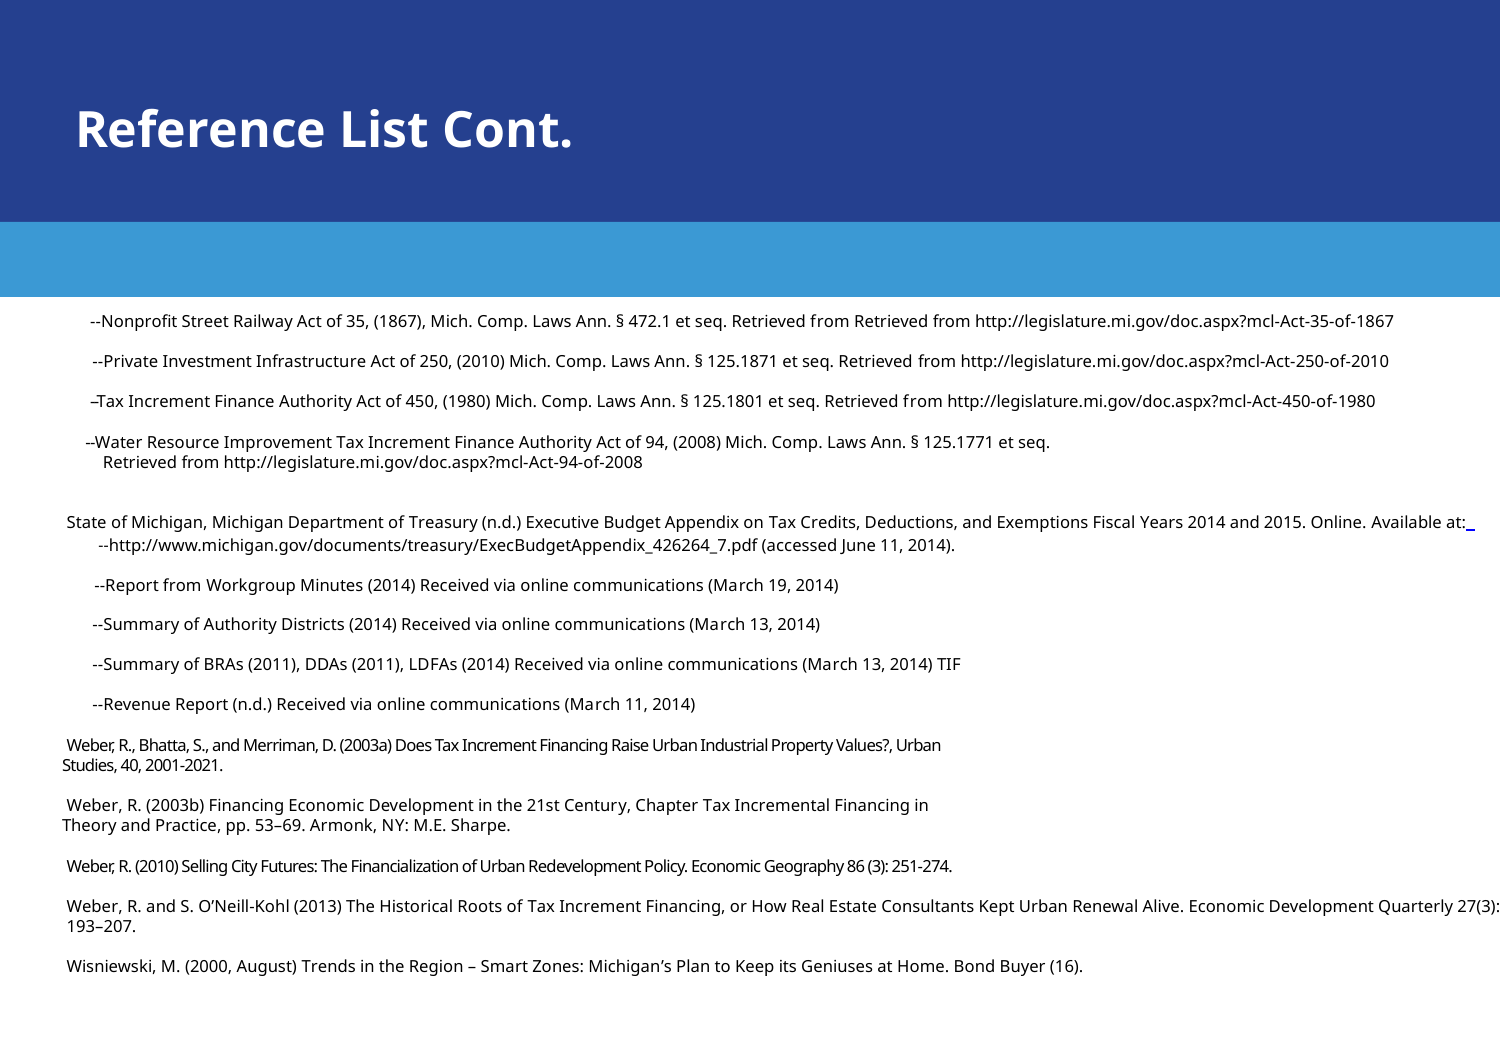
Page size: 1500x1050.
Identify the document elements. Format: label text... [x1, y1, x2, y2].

title Reference List Cont. [72, 97, 1428, 273]
text_box --Nonprofit Street Railway Act of 35, (1867), Mich. Comp. Laws Ann. § 472.1 et seq. Retrieved from Retrieved from http://legislature.mi.gov/doc.aspx?mcl-Act-35-of-1867 --Private Investment Infrastructure Act of 250, (2010) Mich. Comp. Laws Ann. § 125.1871 et seq. Retrieved from http://legislature.mi.gov/doc.aspx?mcl-Act-250-of-2010 --Tax Increment Finance Authority Act of 450, (1980) Mich. Comp. Laws Ann. § 125.1801 et seq. Retrieved from http://legislature.mi.gov/doc.aspx?mcl-Act-450-of-1980 --Water Resource Improvement Tax Increment Finance Authority Act of 94, (2008) Mich. Comp. Laws Ann. § 125.1771 et seq. Retrieved from http://legislature.mi.gov/doc.aspx?mcl-Act-94-of-2008 State of Michigan, Michigan Department of Treasury (n.d.) Executive Budget Appendix on Tax Credits, Deductions, and Exemptions Fiscal Years 2014 and 2015. Online. Available at: --http://www.michigan.gov/documents/treasury/ExecBudgetAppendix_426264_7.pdf (accessed June 11, 2014). --Report from Workgroup Minutes (2014) Received via online communications (March 19, 2014) --Summary of Authority Districts (2014) Received via online communications (March 13, 2014) --Summary of BRAs (2011), DDAs (2011), LDFAs (2014) Received via online communications (March 13, 2014) TIF --Revenue Report (n.d.) Received via online communications (March 11, 2014) Weber, R., Bhatta, S., and Merriman, D. (2003a) Does Tax Increment Financing Raise Urban Industrial Property Values?, Urban Studies, 40, 2001-2021. Weber, R. (2003b) Financing Economic Development in the 21st Century, Chapter Tax Incremental Financing in Theory and Practice, pp. 53–69. Armonk, NY: M.E. Sharpe. Weber, R. (2010) Selling City Futures: The Financialization of Urban Redevelopment Policy. Economic Geography 86 (3): 251-274. Weber, R. and S. O’Neill-Kohl (2013) The Historical Roots of Tax Increment Financing, or How Real Estate Consultants Kept Urban Renewal Alive. Economic Development Quarterly 27(3): 193–207. Wisniewski, M. (2000, August) Trends in the Region – Smart Zones: Michigan’s Plan to Keep its Geniuses at Home. Bond Buyer (16). [60, 291, 1500, 996]
